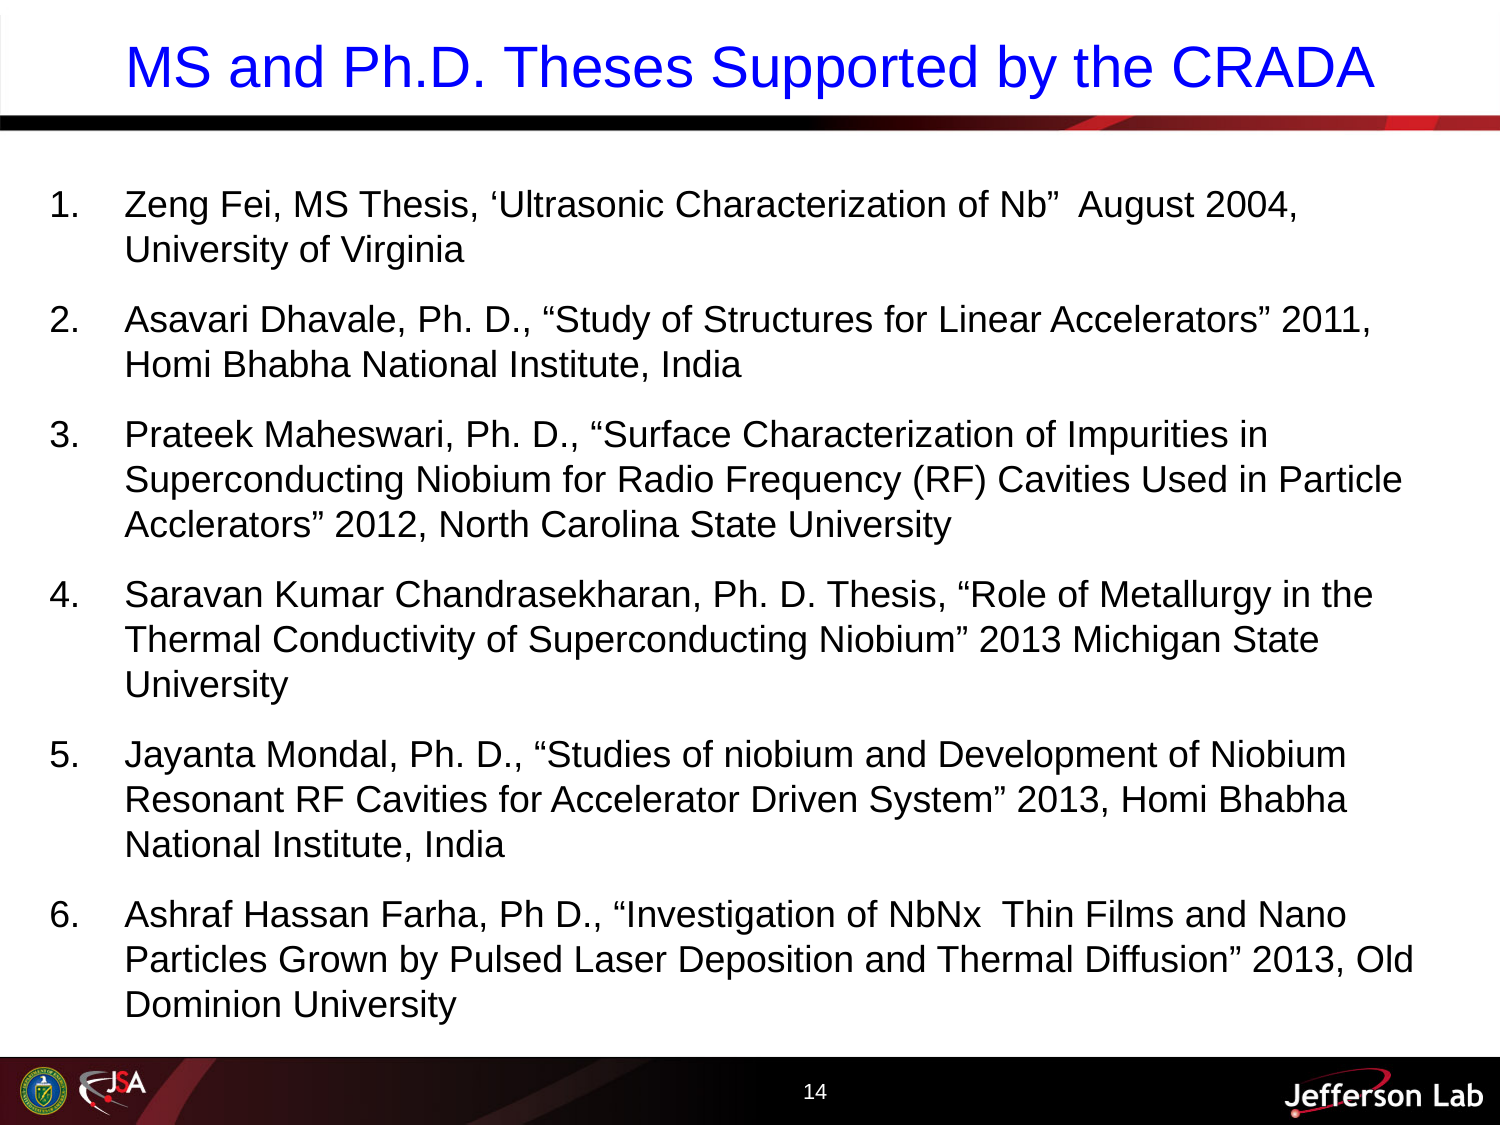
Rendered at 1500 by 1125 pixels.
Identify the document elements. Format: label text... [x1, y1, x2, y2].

slide_number 14 [701, 1062, 843, 1121]
title MS and Ph.D. Theses Supported by the CRADA [34, 17, 1468, 111]
picture [0, 0, 1500, 1125]
list 1. Zeng Fei, MS Thesis, ‘Ultrasonic Characterization of Nb” August 2004, University of Virginia 2. Asavari Dhavale, Ph. D., “Study of Structures for Linear Accelerators” 2011, Homi Bhabha National Institute, India 3. Prateek Maheswari, Ph. D., “Surface Characterization of Impurities in Superconducting Niobium for Radio Frequency (RF) Cavities Used in Particle Acclerators” 2012, North Carolina State University 4. Saravan Kumar Chandrasekharan, Ph. D. Thesis, “Role of Metallurgy in the Thermal Conductivity of Superconducting Niobium” 2013 Michigan State University 5. Jayanta Mondal, Ph. D., “Studies of niobium and Development of Niobium Resonant RF Cavities for Accelerator Driven System” 2013, Homi Bhabha National Institute, India 6. Ashraf Hassan Farha, Ph D., “Investigation of NbNx Thin Films and Nano Particles Grown by Pulsed Laser Deposition and Thermal Diffusion” 2013, Old Dominion University [34, 172, 1468, 1062]
